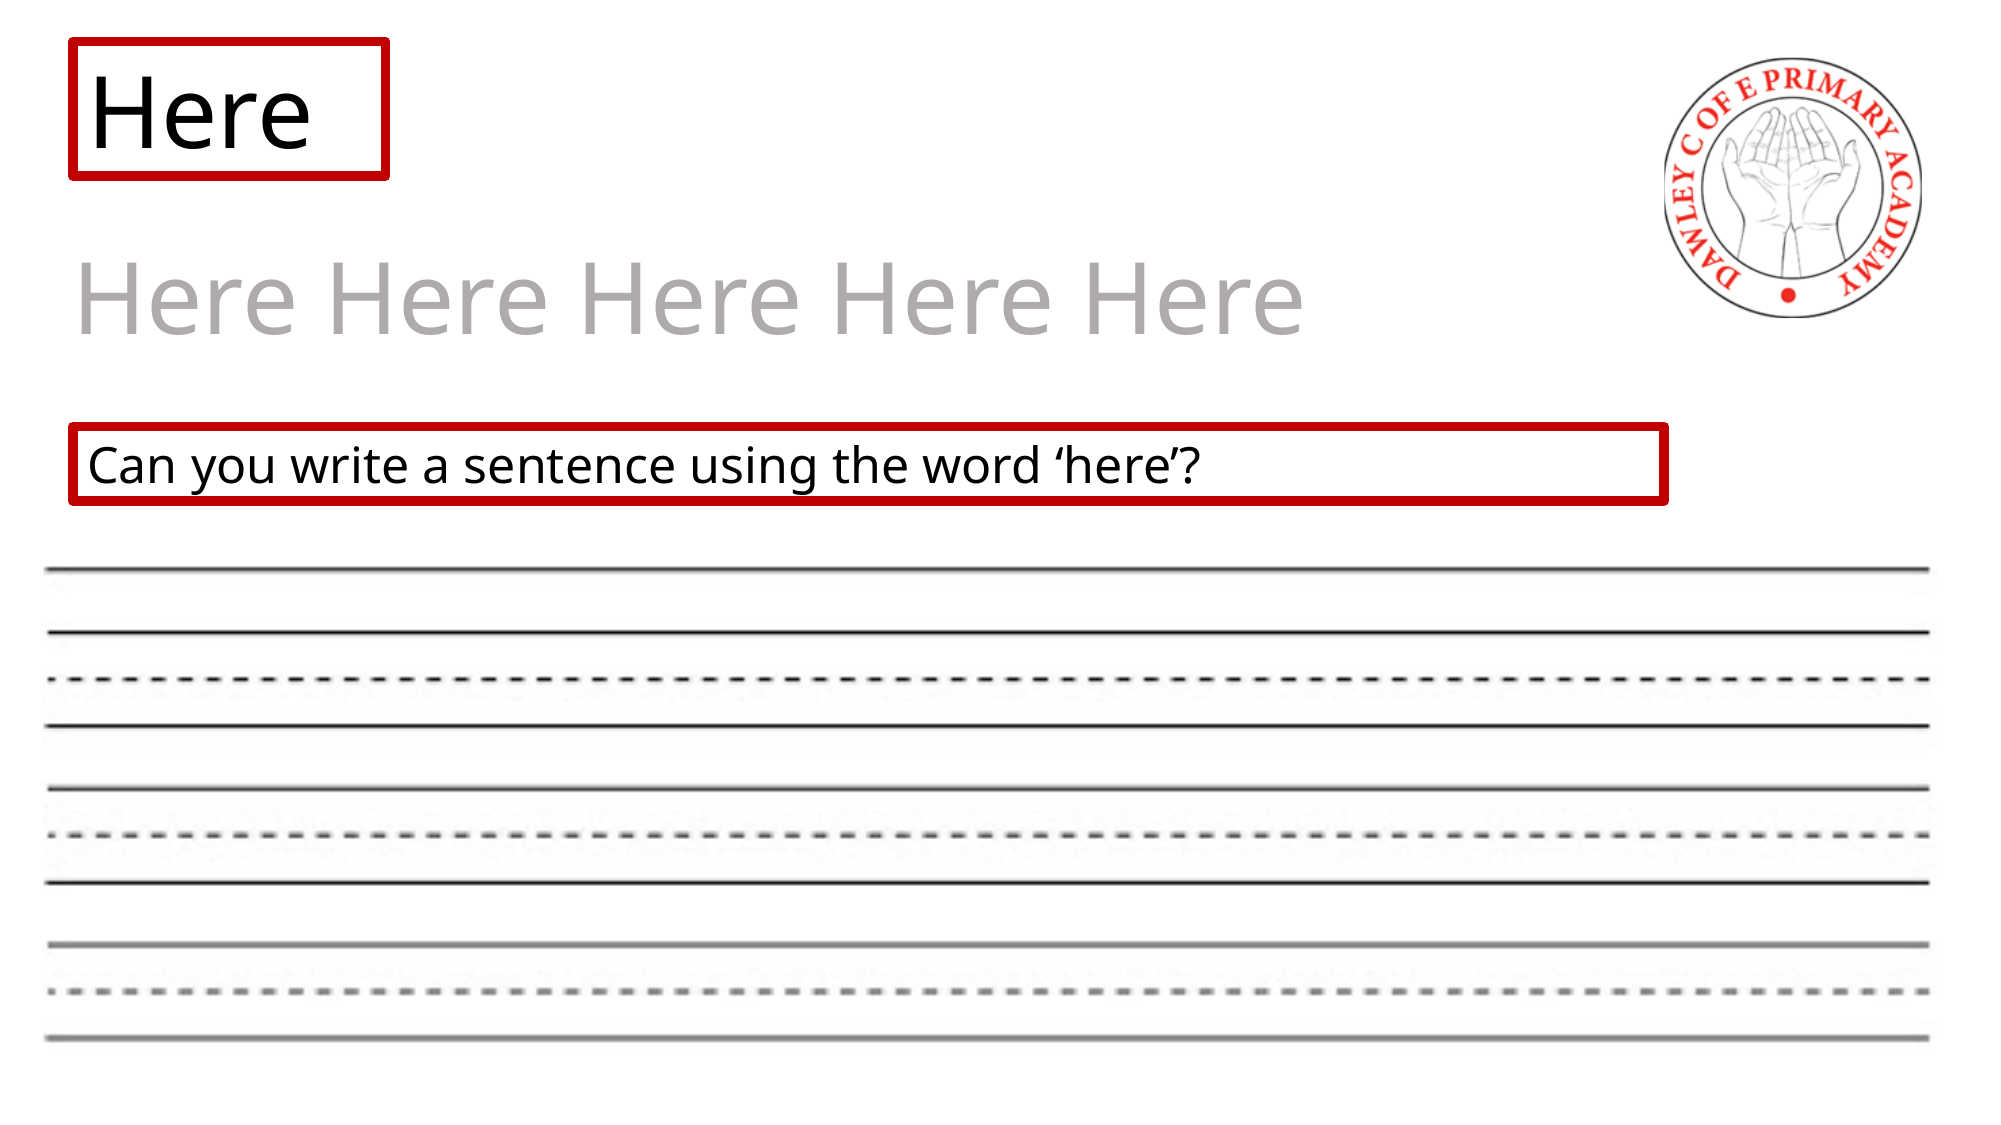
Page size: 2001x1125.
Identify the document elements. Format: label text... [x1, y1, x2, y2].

text_box Here Here Here Here Here [57, 227, 1650, 363]
picture [42, 544, 1938, 1079]
text_box Can you write a sentence using the word ‘here’? [72, 426, 1665, 502]
text_box Here [72, 41, 386, 177]
picture [1664, 38, 1938, 342]
